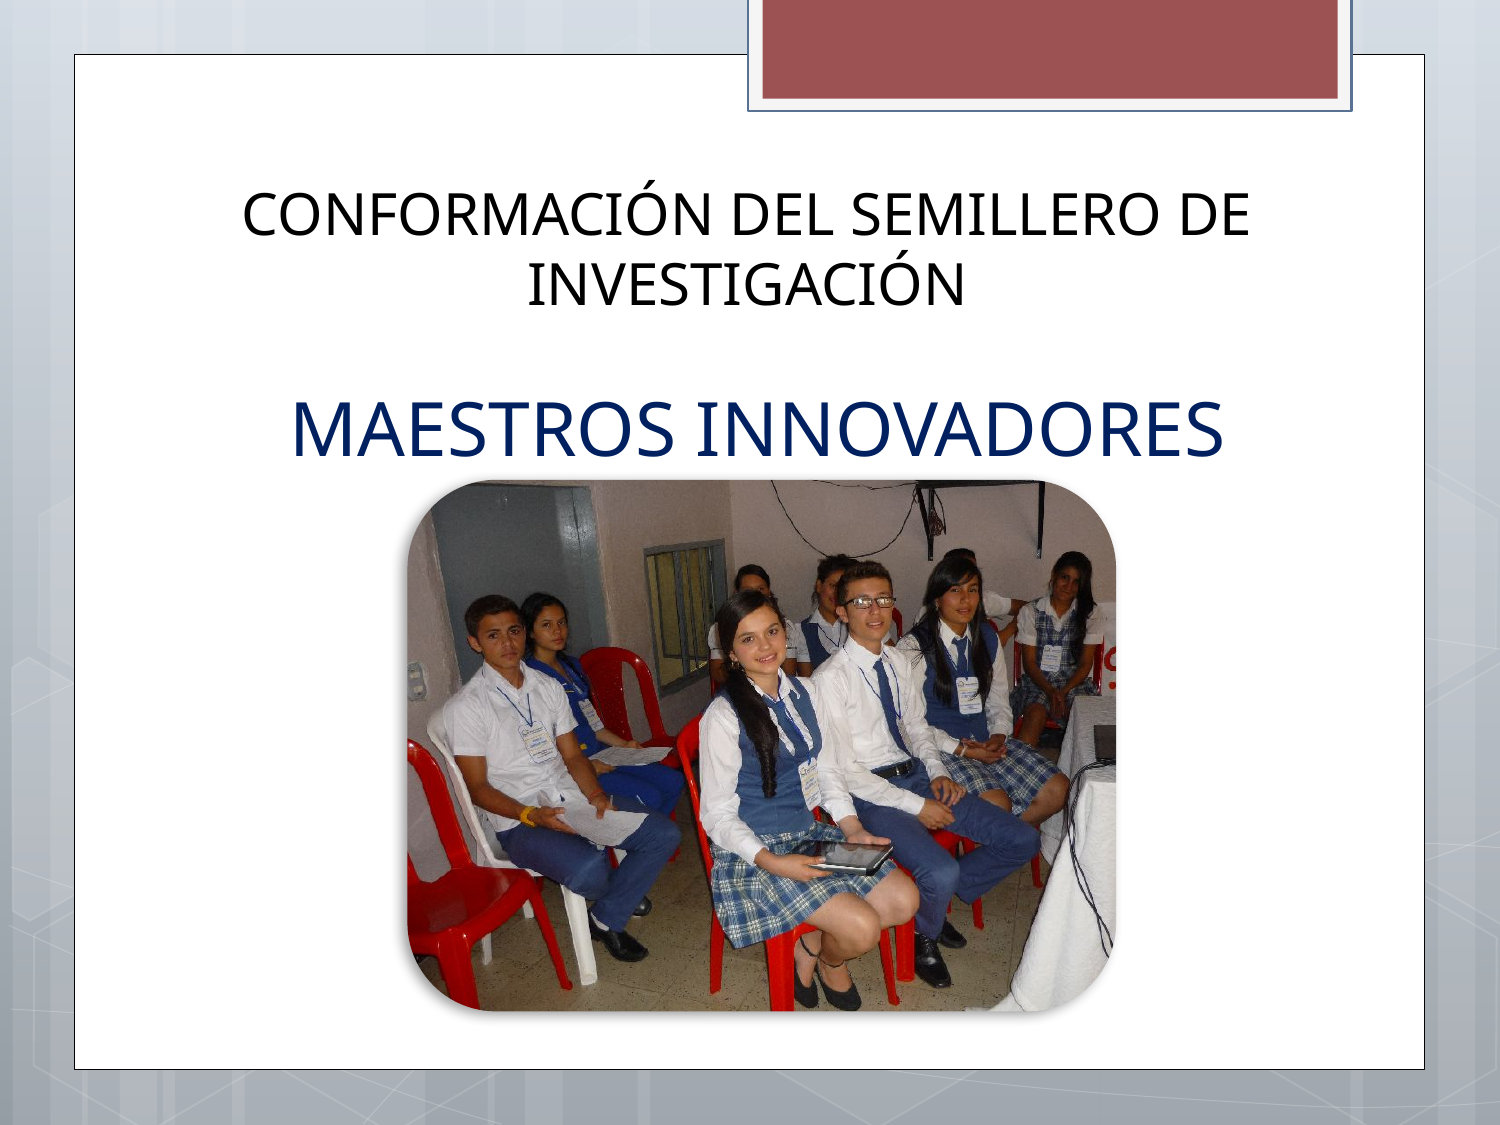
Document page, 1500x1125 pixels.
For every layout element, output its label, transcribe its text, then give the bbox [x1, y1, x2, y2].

list MAESTROS INNOVADORES [126, 373, 1379, 950]
picture [407, 479, 1117, 1012]
title CONFORMACIÓN DEL SEMILLERO DE INVESTIGACIÓN [171, 137, 1324, 325]
